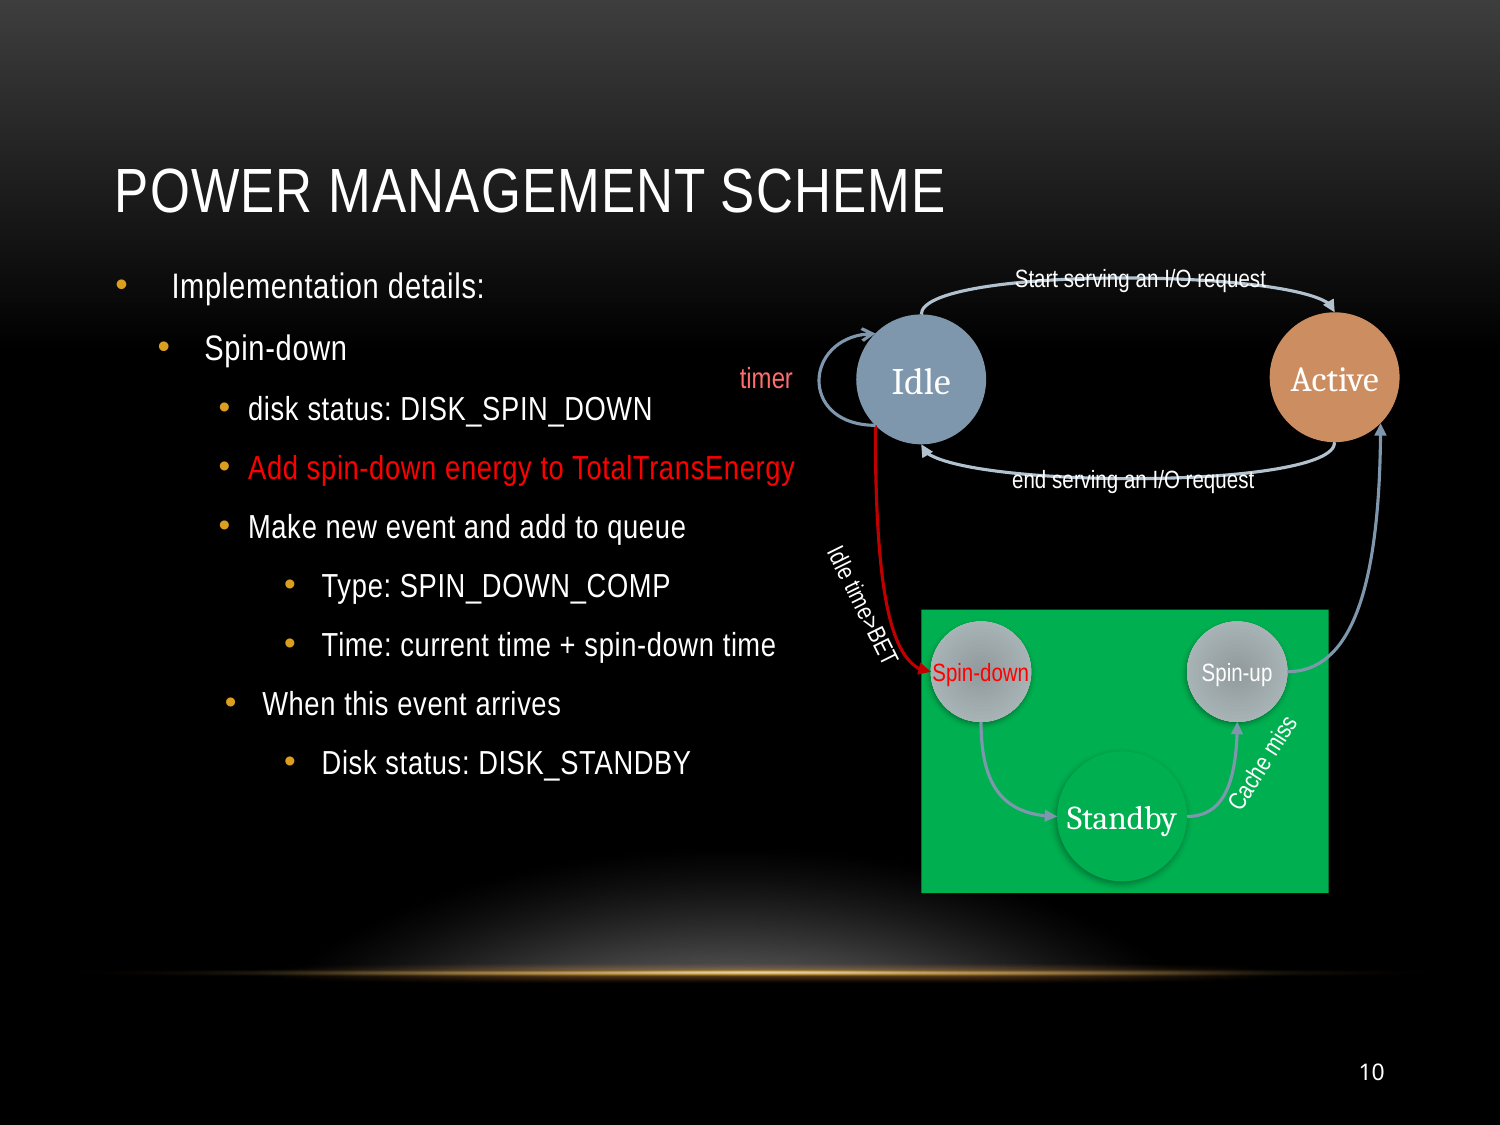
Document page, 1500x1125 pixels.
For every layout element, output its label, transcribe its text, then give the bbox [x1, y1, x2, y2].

list Implementation details: Spin-down disk status: DISK_SPIN_DOWN Add spin-down energy to TotalTransEnergy Make new event and add to queue Type: SPIN_DOWN_COMP Time: current time + spin-down time When this event arrives Disk status: DISK_STANDBY [100, 255, 1401, 931]
text_box timer [702, 352, 808, 402]
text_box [834, 255, 1400, 894]
slide_number 10 [1237, 1042, 1400, 1103]
picture [0, 0, 1500, 1125]
title Power management scheme [99, 45, 1400, 233]
